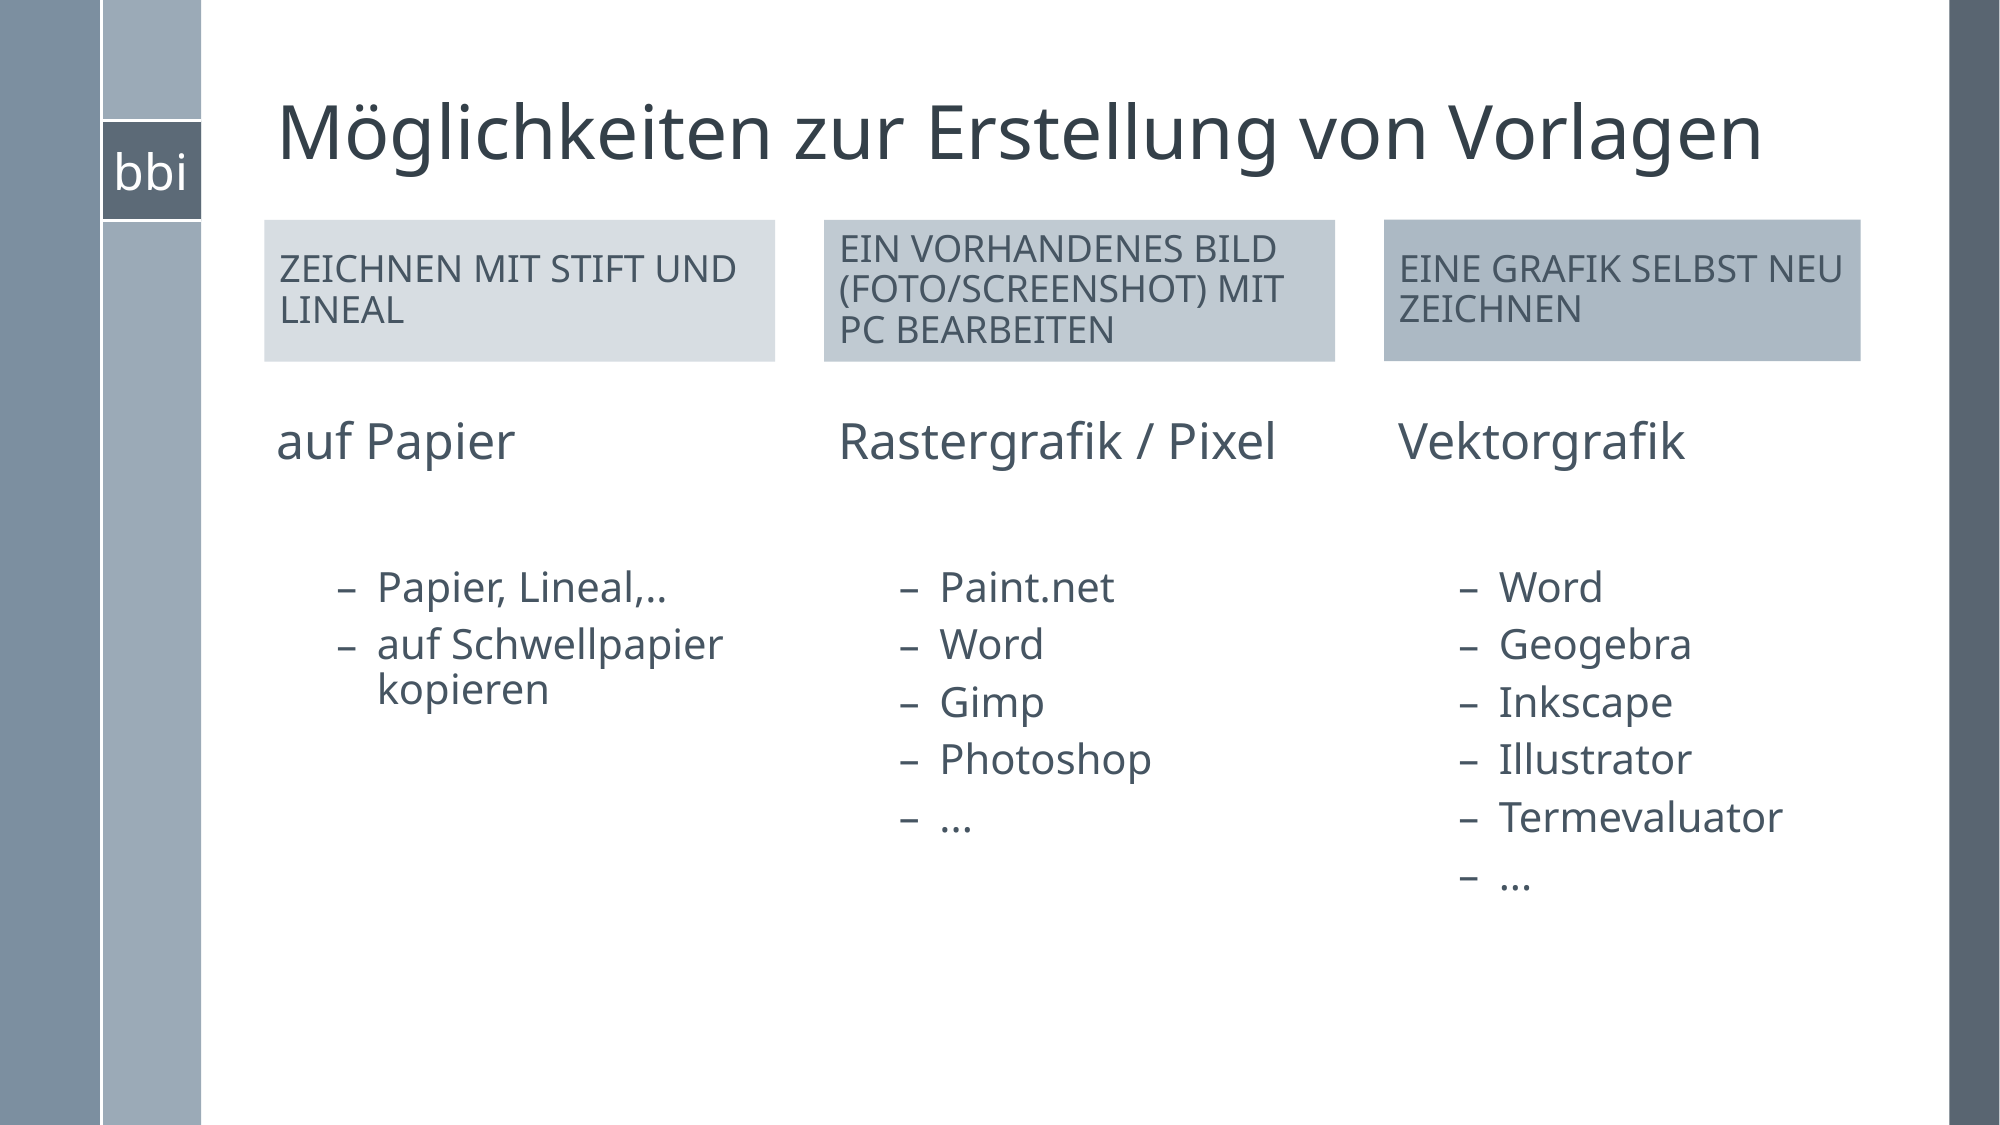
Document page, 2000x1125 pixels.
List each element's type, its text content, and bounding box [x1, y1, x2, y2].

text_box Zeichnen mit Stift und Lineal [264, 219, 776, 362]
list Vektorgrafik Word Geogebra Inkscape Illustrator Termevaluator ... [1383, 408, 1860, 1060]
title Möglichkeiten zur Erstellung von Vorlagen [261, 29, 1867, 184]
list eine Grafik selbst neu Zeichnen [1384, 219, 1861, 362]
list Rastergrafik / Pixel Paint.net Word Gimp Photoshop ... [823, 408, 1336, 1009]
text_box auf Papier Papier, Lineal,.. auf Schwellpapier kopieren [261, 408, 776, 1013]
list ein vorhandenes Bild (Foto/Screenshot) mit PC bearbeiten [824, 219, 1336, 362]
